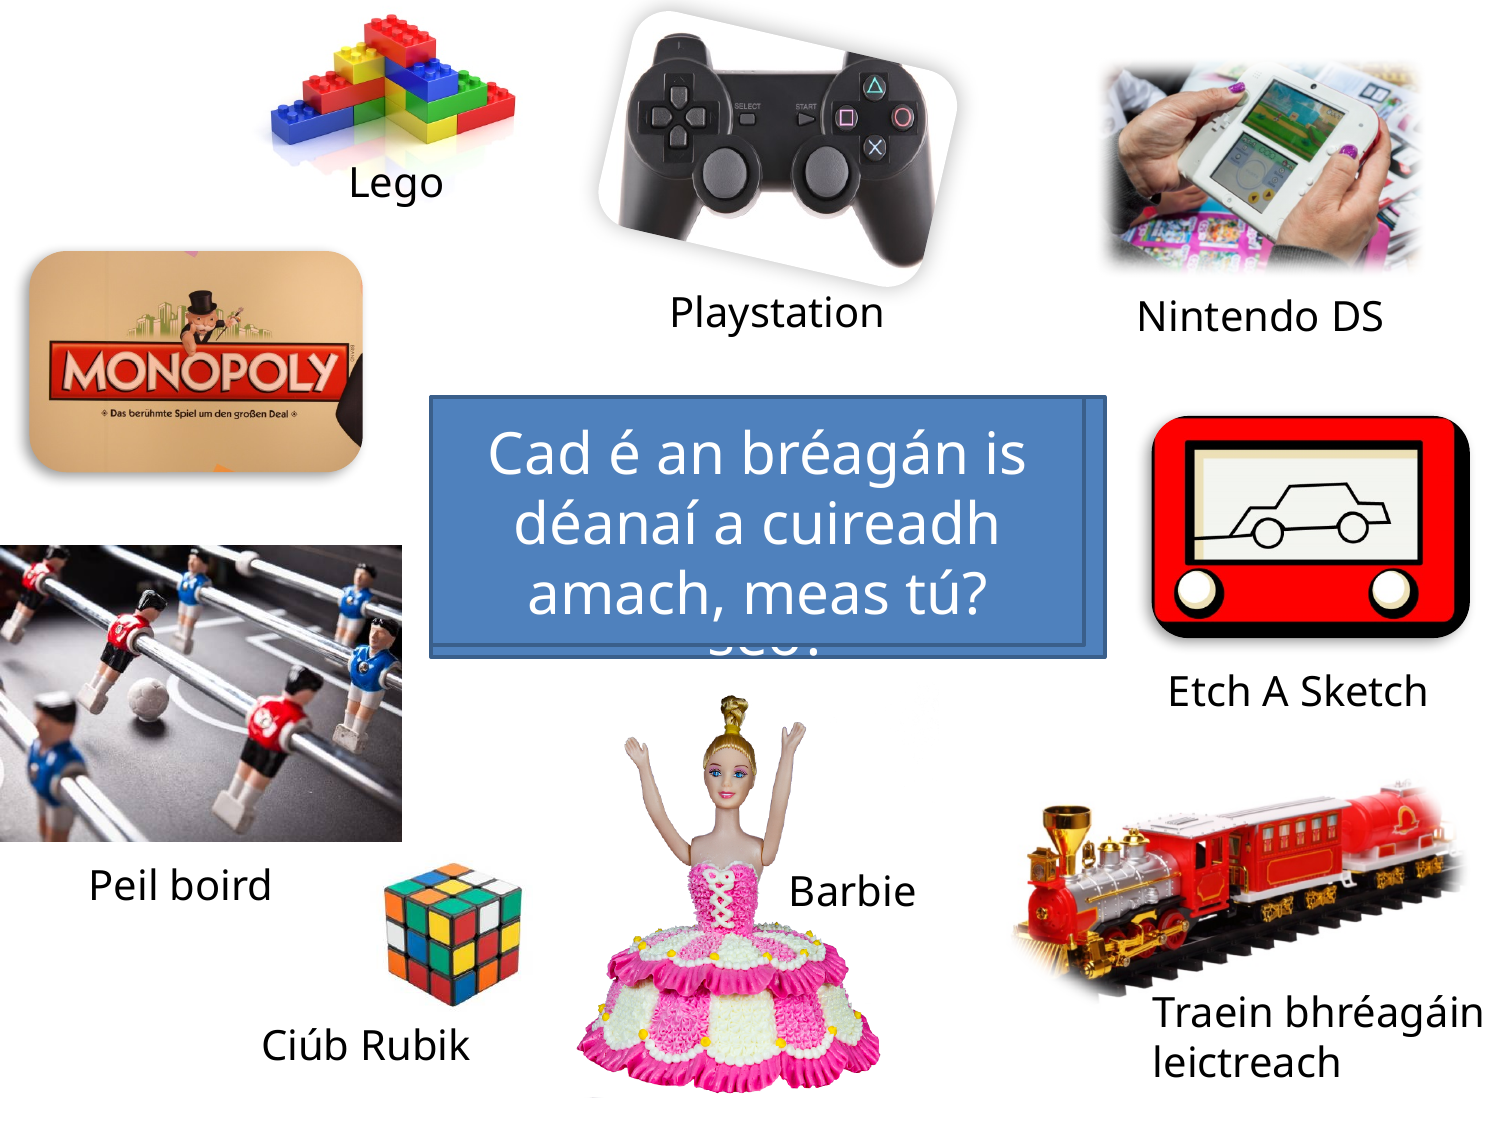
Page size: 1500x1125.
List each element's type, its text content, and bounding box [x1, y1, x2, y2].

text_box Ciúb Rubik [246, 1011, 486, 1077]
picture [1151, 415, 1471, 639]
picture [1094, 56, 1428, 279]
text_box Peil boird [73, 851, 289, 916]
text_box Cad é an bréagán is déanaí a cuireadh amach, meas tú? [429, 395, 1086, 647]
picture [598, 11, 958, 285]
text_box An bhfuil a fhios agat cad é an bréagán is sine as na bréagáin seo? [429, 395, 1107, 659]
text_box Playstation [654, 278, 901, 344]
text_box Nintendo DS [1122, 287, 1400, 347]
text_box Traein bhréagáin leictreach [1138, 978, 1500, 1094]
picture [974, 703, 1473, 1036]
picture [248, 0, 546, 208]
picture [29, 250, 363, 473]
picture [0, 545, 940, 1098]
text_box Etch A Sketch [1153, 657, 1445, 701]
